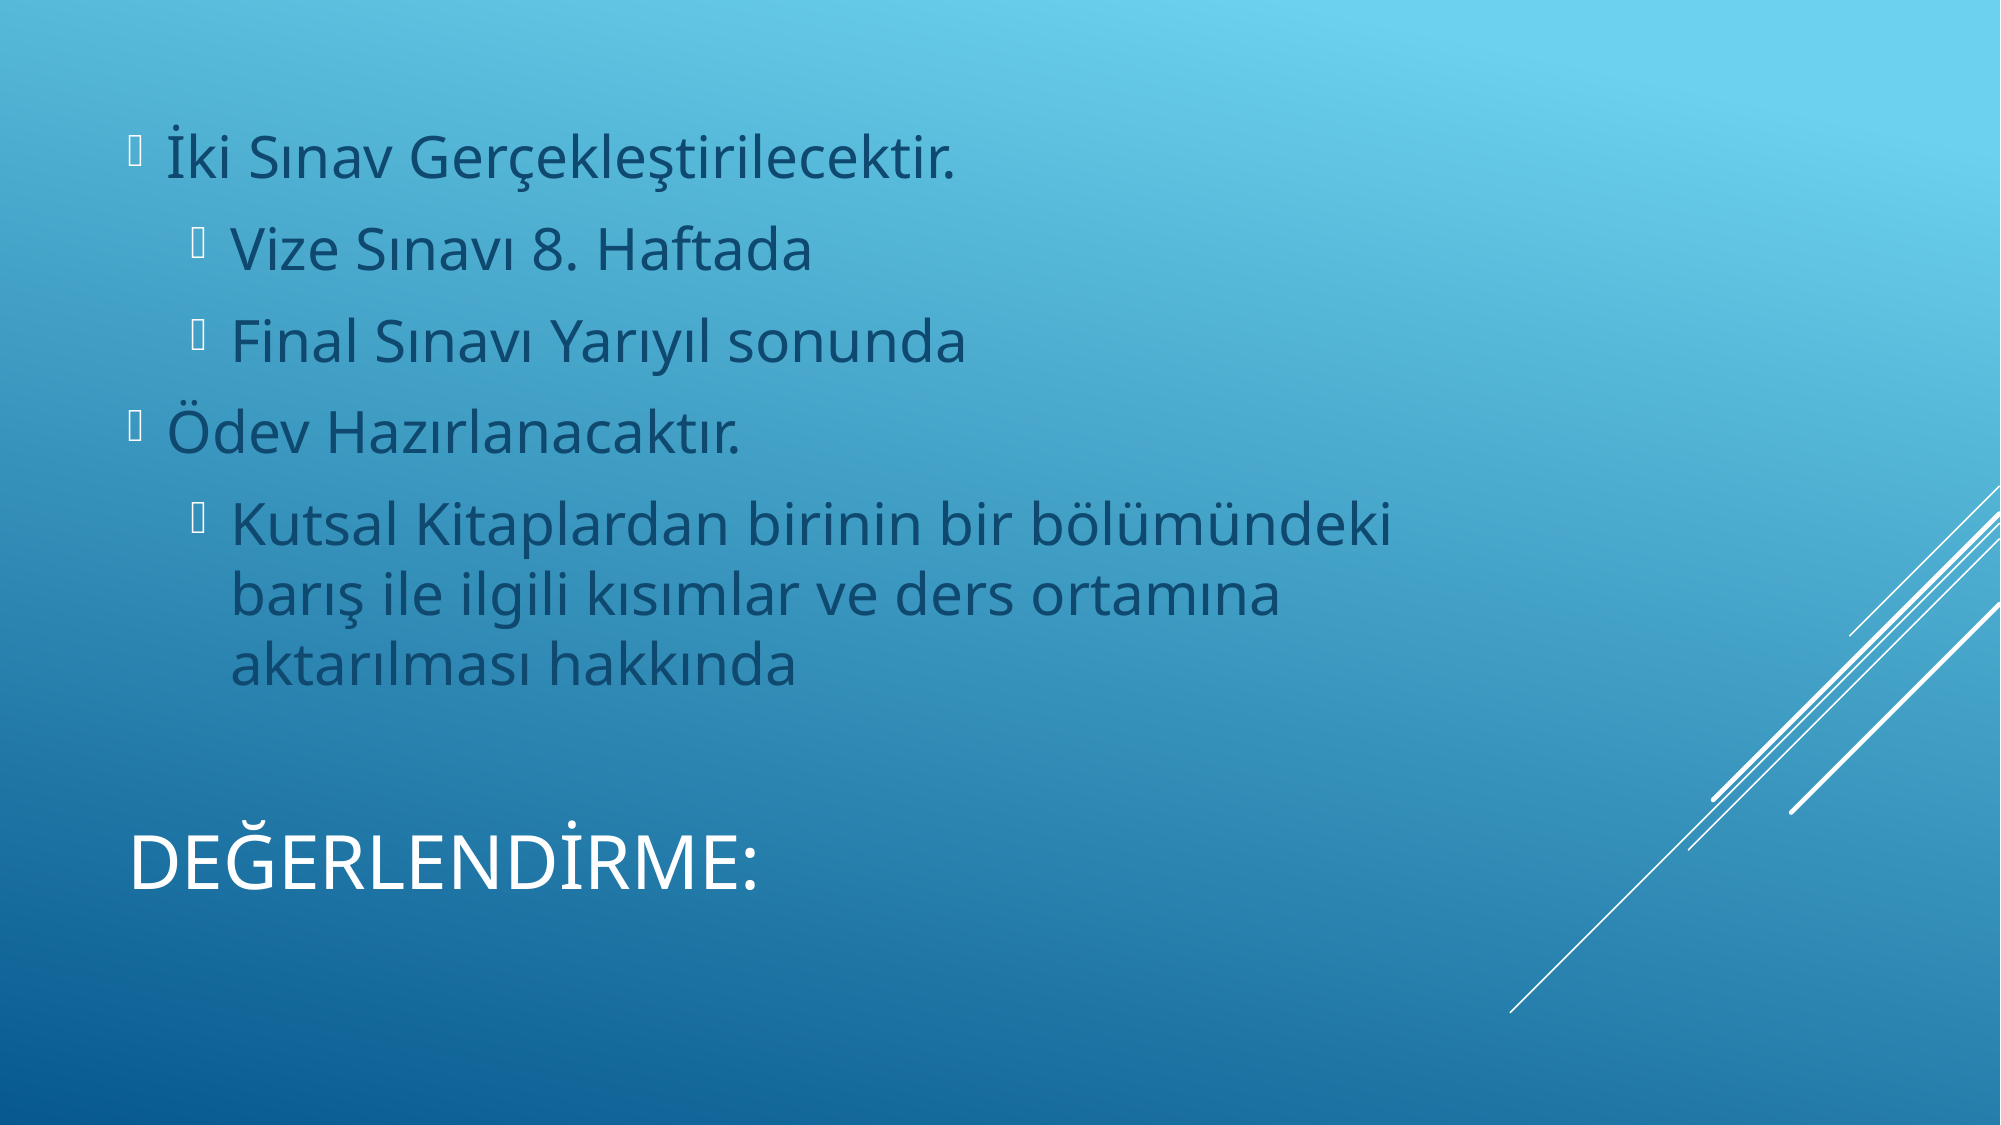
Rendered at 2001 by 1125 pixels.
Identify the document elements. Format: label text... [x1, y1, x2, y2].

list İki Sınav Gerçekleştirilecektir. Vize Sınavı 8. Haftada Final Sınavı Yarıyıl sonunda Ödev Hazırlanacaktır. Kutsal Kitaplardan birinin bir bölümündeki barış ile ilgili kısımlar ve ders ortamına aktarılması hakkında [112, 112, 1513, 706]
title Değerlendirme: [112, 736, 1513, 984]
